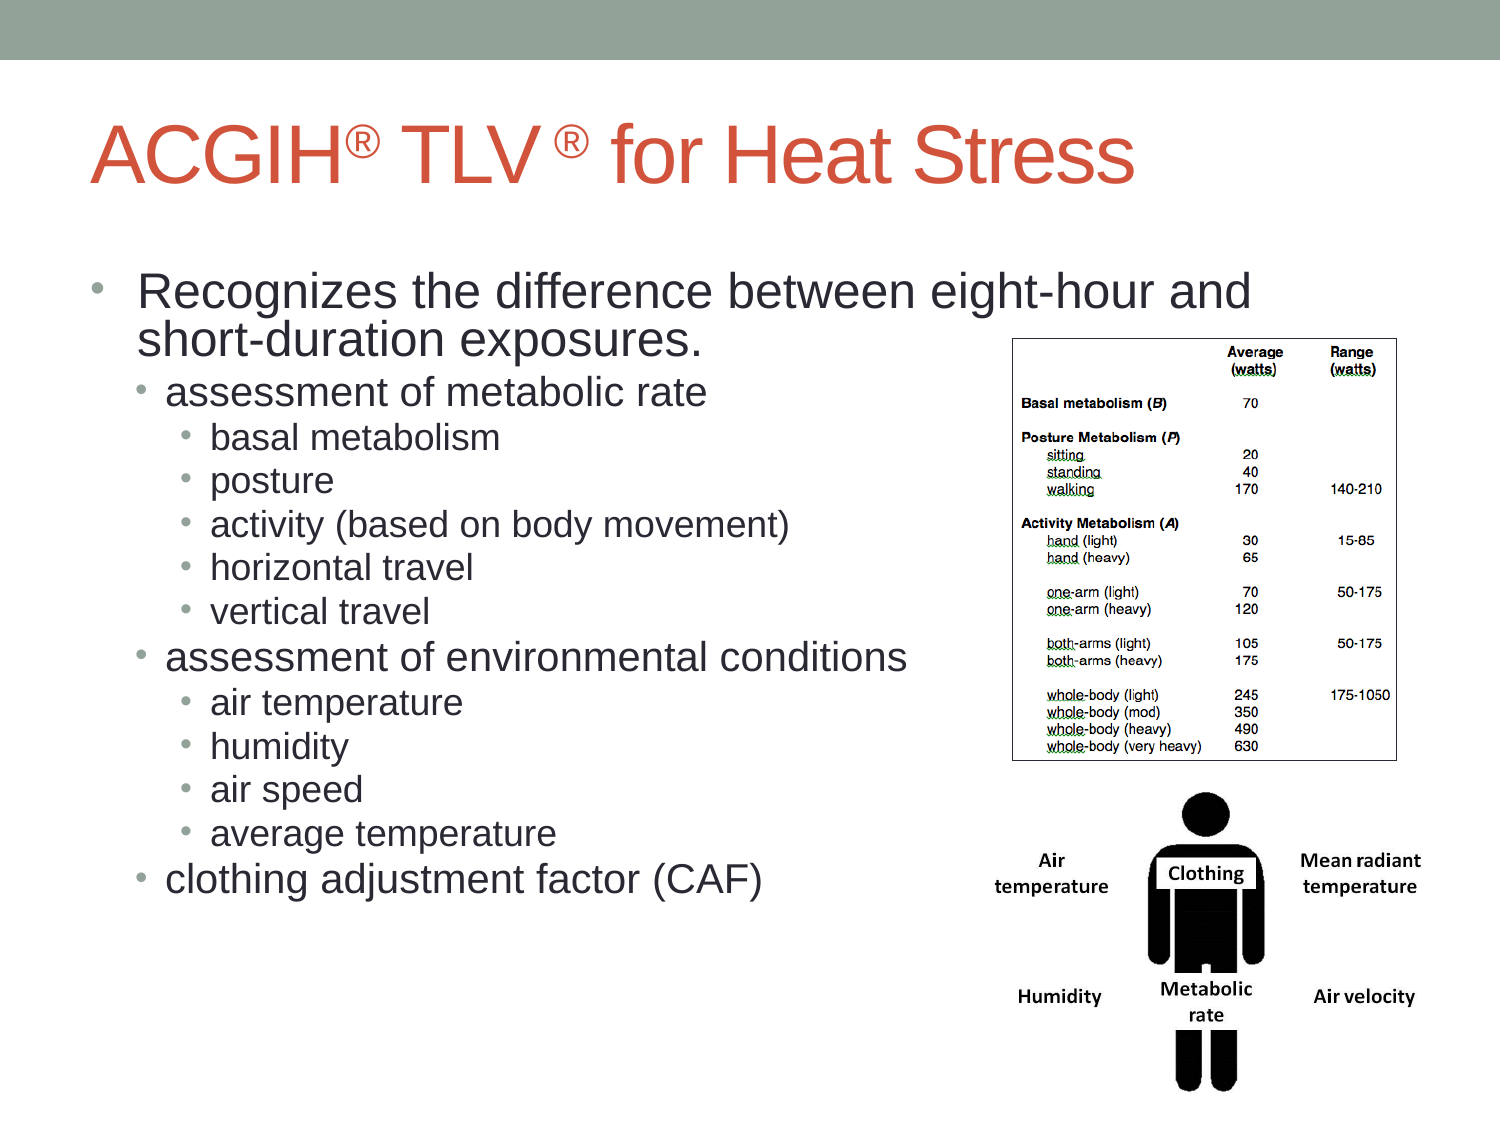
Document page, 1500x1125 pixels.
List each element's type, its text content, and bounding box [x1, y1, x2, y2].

list Recognizes the difference between eight-hour and short-duration exposures. assessment of metabolic rate basal metabolism posture activity (based on body movement) horizontal travel vertical travel assessment of environmental conditions air temperature humidity air speed average temperature clothing adjustment factor (CAF) [75, 262, 1413, 1125]
picture [962, 338, 1451, 1125]
title ACGIH® TLV ® for Heat Stress [75, 74, 1350, 225]
